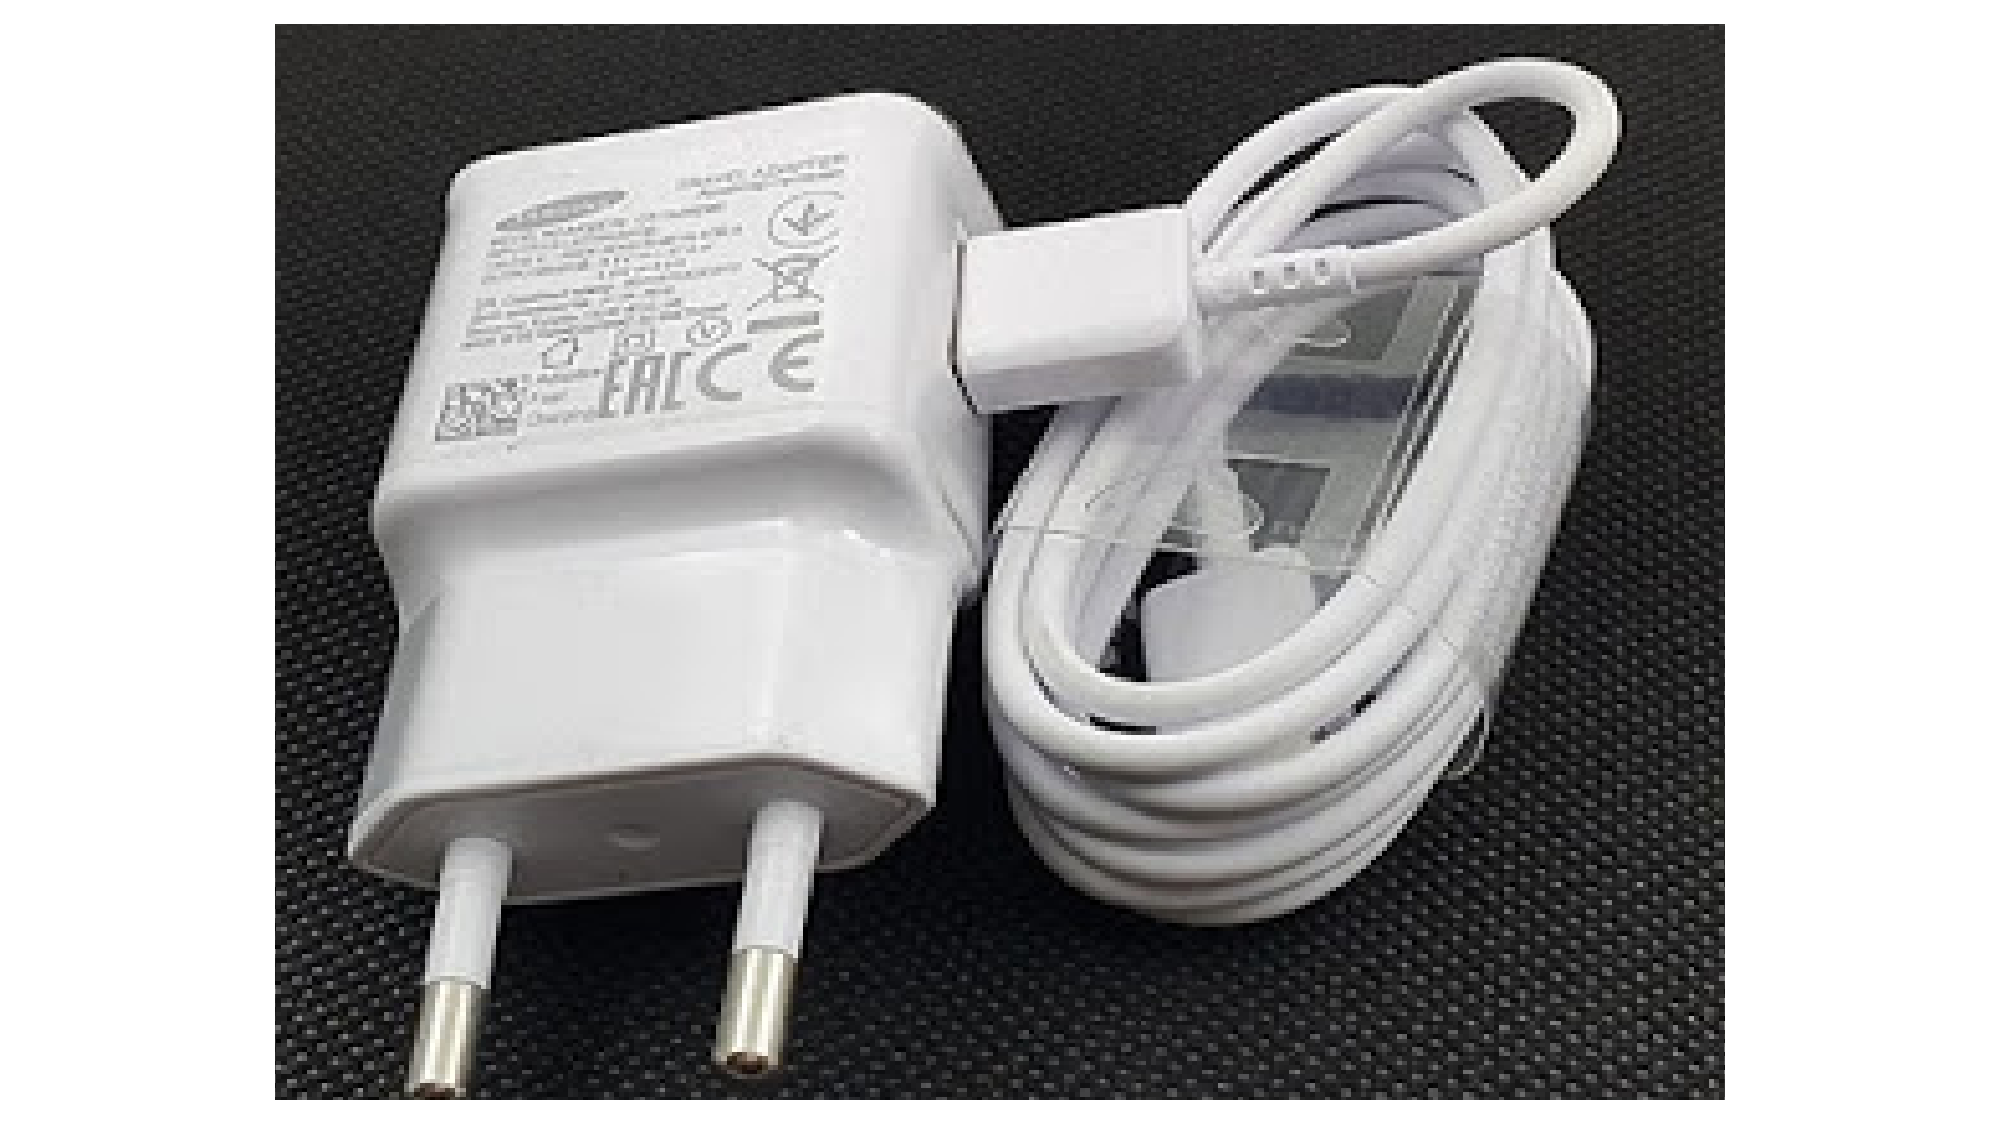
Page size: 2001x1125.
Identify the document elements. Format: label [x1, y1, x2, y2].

picture [274, 24, 1725, 1100]
